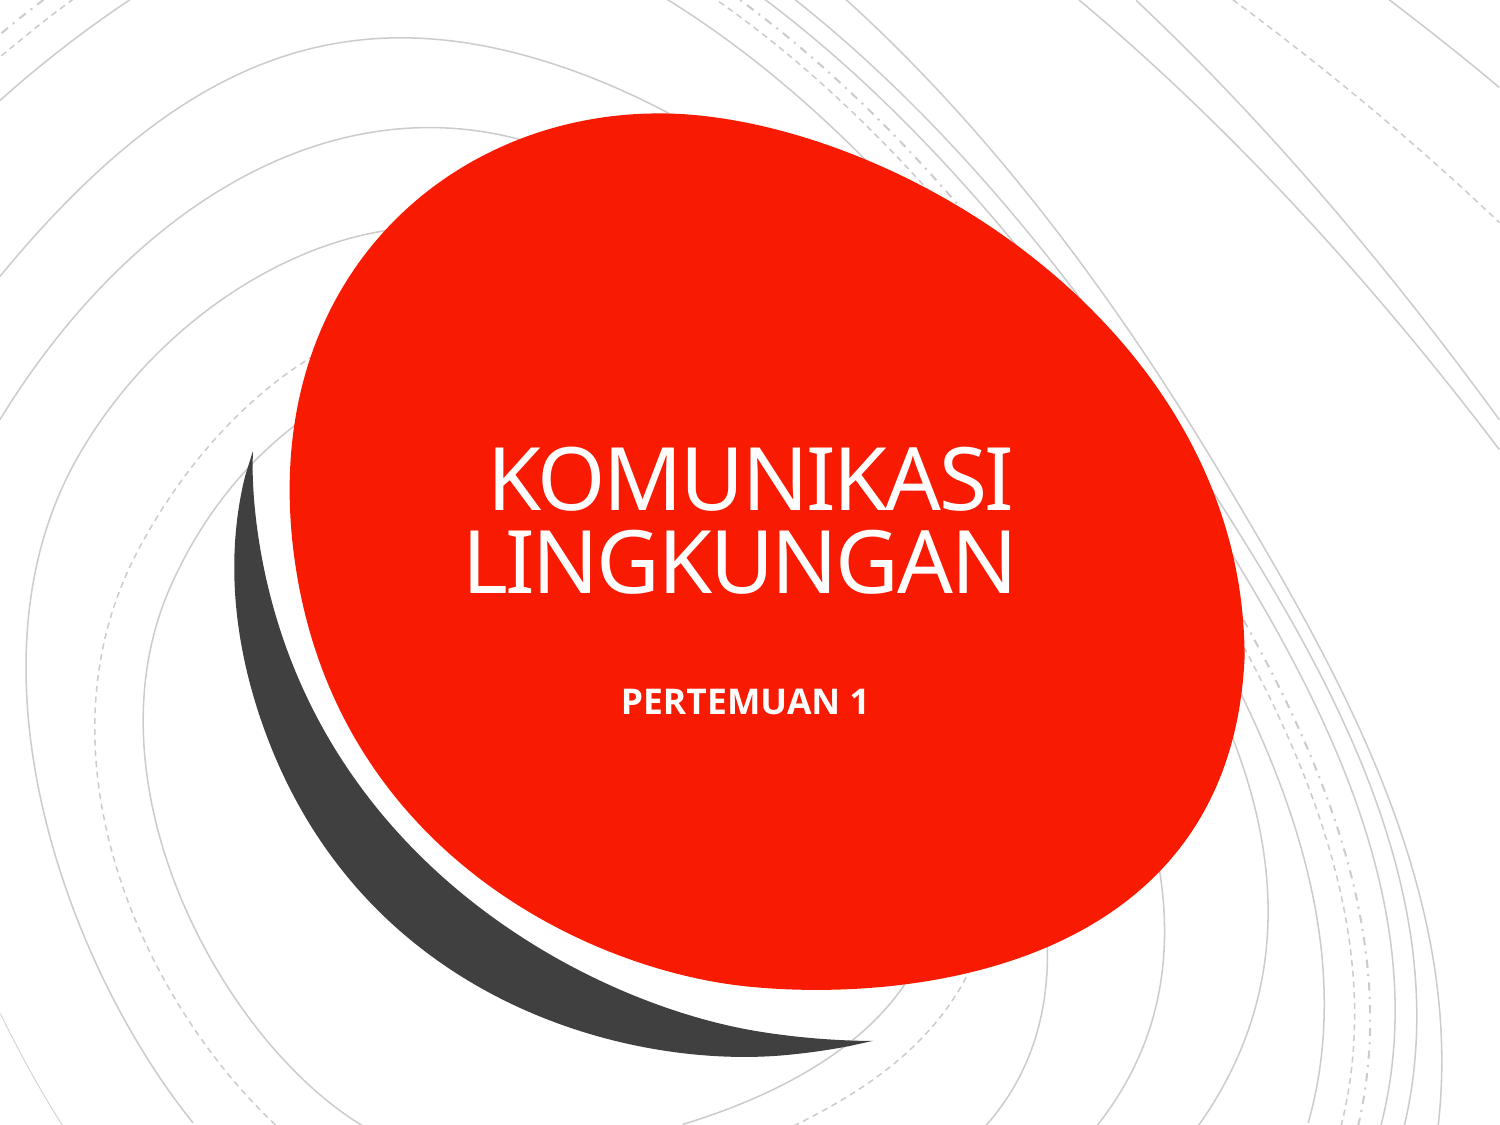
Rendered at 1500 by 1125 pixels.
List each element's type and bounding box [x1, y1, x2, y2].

text_box [0, 0, 1500, 1125]
